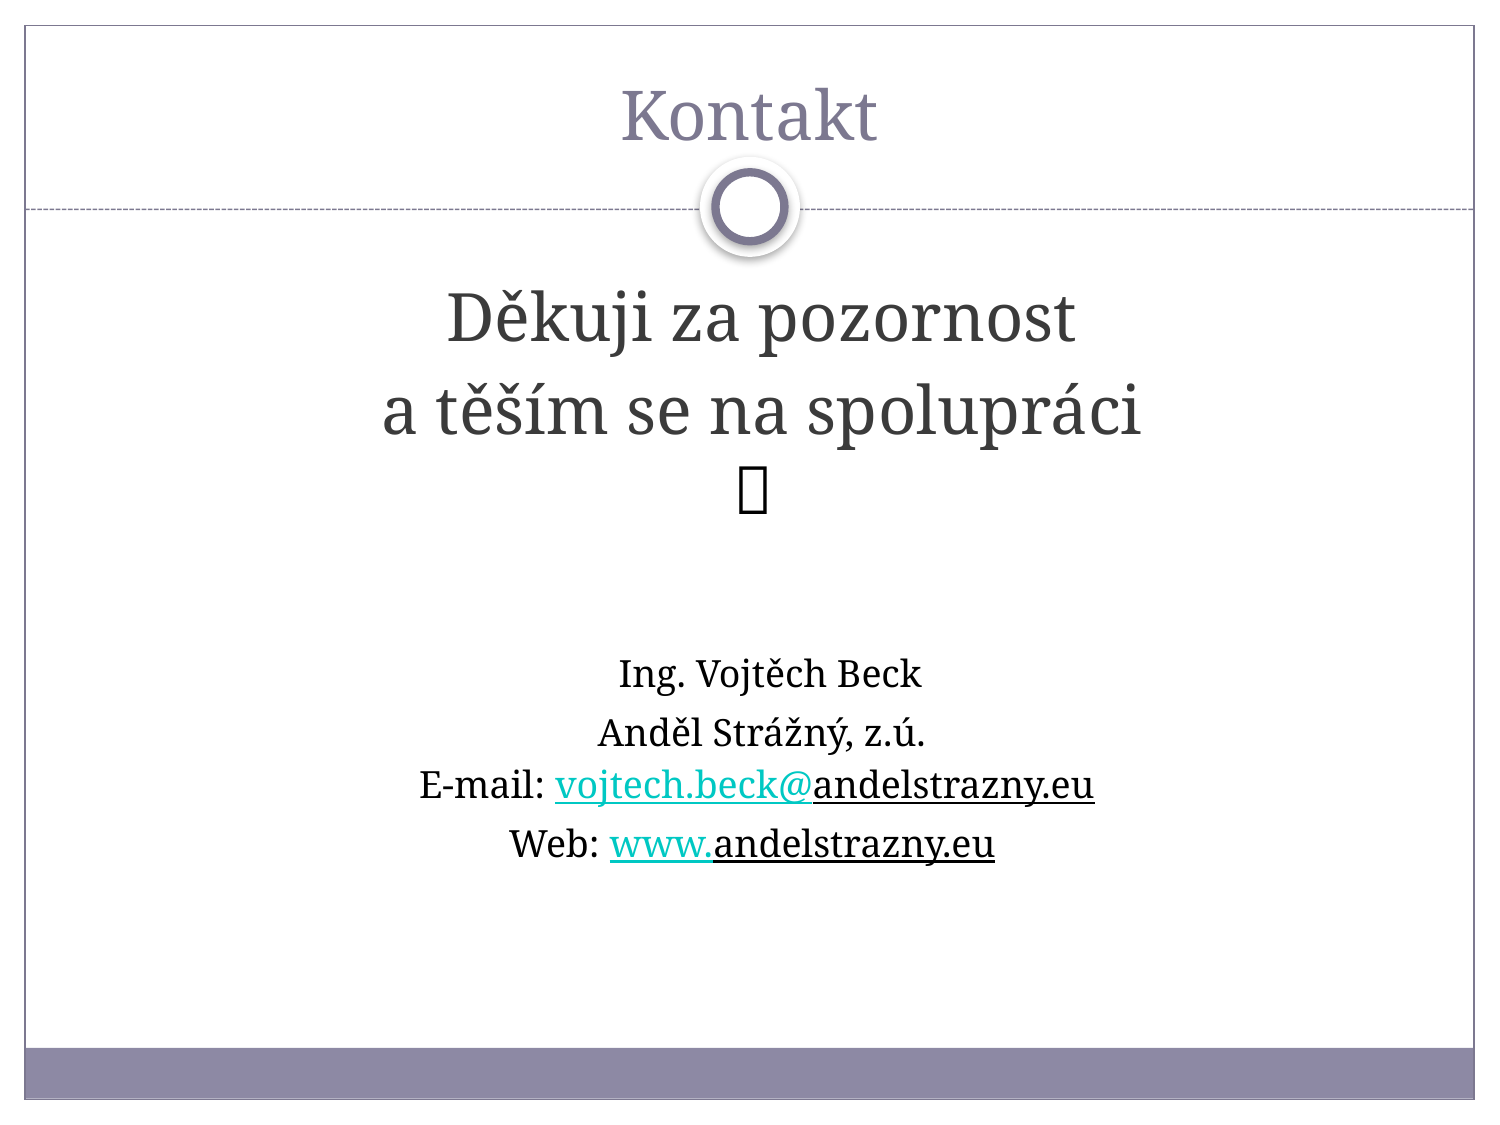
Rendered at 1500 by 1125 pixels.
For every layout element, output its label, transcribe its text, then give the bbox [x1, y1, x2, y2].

text_box Děkuji za pozornost a těším se na spolupráci  Ing. Vojtěch Beck Anděl Strážný, z.ú. E-mail: vojtech.beck@andelstrazny.eu Web: www.andelstrazny.eu [76, 267, 1447, 878]
title Kontakt [49, 37, 1450, 162]
